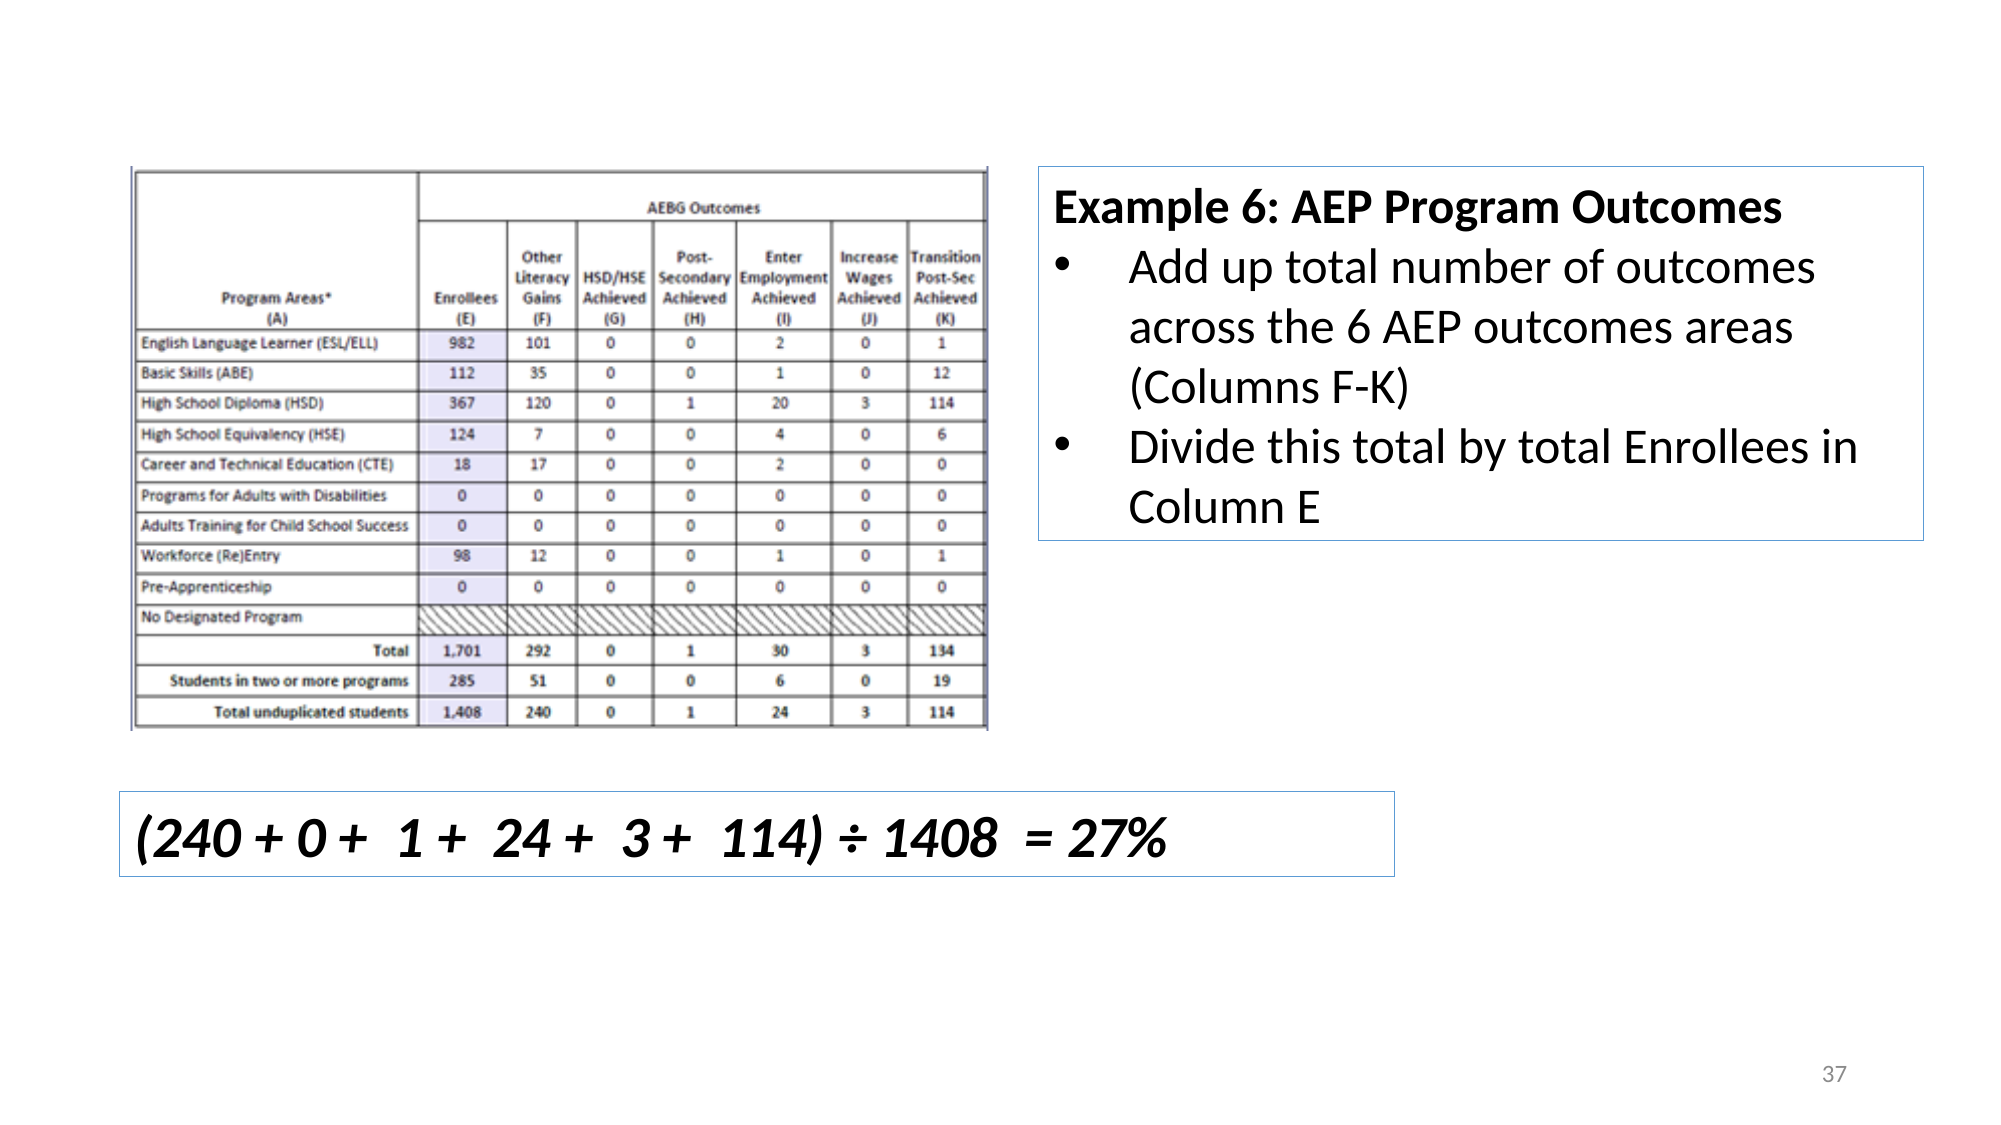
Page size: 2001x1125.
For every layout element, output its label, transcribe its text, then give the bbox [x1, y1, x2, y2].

text_box Example 6: AEP Program Outcomes Add up total number of outcomes across the 6 AEP outcomes areas (Columns F-K) Divide this total by total Enrollees in Column E [1038, 166, 1924, 541]
picture [119, 166, 993, 731]
text_box (240 + 0 + 1 + 24 + 3 + 114) ÷ 1408 = 27% [119, 791, 1395, 877]
slide_number 37 [1412, 1042, 1863, 1103]
